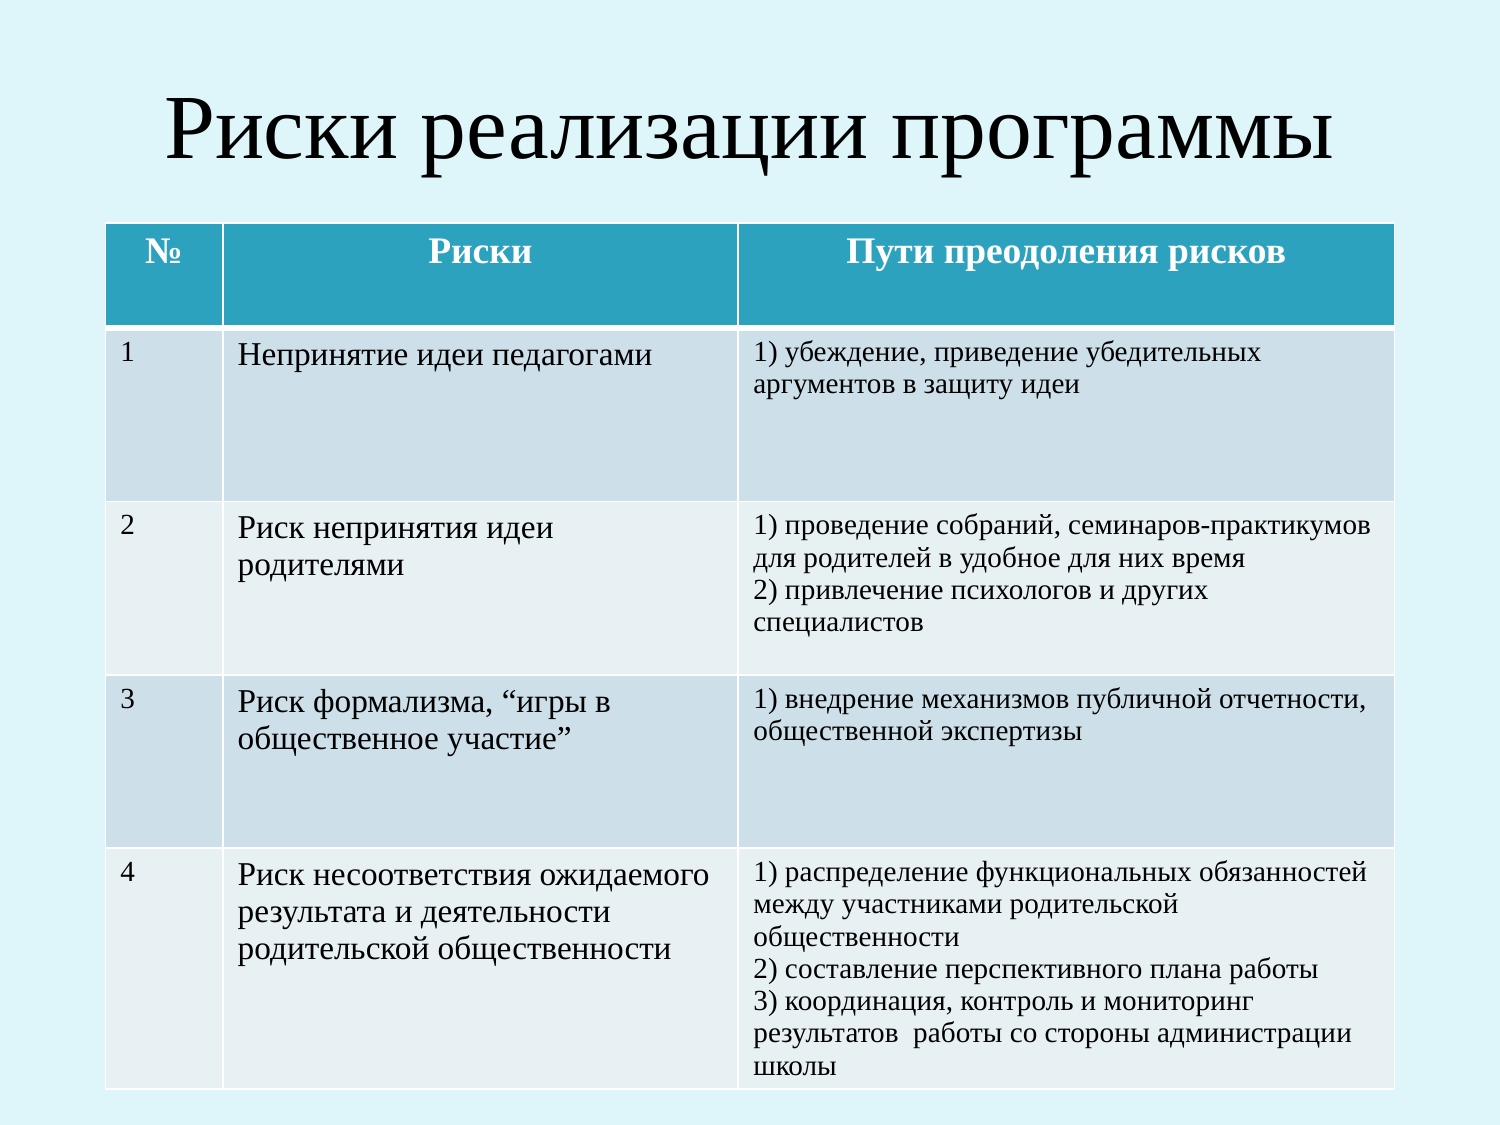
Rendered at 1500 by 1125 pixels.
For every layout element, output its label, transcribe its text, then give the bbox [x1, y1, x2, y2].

table_header Пути преодоления рисков [739, 224, 1394, 325]
table_cell Риск несоответствия ожидаемого результата и деятельности родительской общественности [224, 849, 737, 1088]
table_cell Риск непринятия идеи родителями [224, 502, 737, 674]
table_cell 4 [106, 849, 222, 1088]
table_cell 3 [106, 676, 222, 847]
table_cell Непринятие идеи педагогами [224, 331, 737, 501]
table_cell 1) распределение функциональных обязанностей между участниками родительской общественности 2) составление перспективного плана работы 3) координация, контроль и мониторинг результатов работы со стороны администрации школы [739, 849, 1394, 1088]
table_header Риски [224, 224, 737, 325]
table_cell 1) проведение собраний, семинаров-практикумов для родителей в удобное для них время 2) привлечение психологов и других специалистов [739, 502, 1394, 674]
table_header № [106, 224, 222, 325]
table_cell 1) внедрение механизмов публичной отчетности, общественной экспертизы [739, 676, 1394, 847]
table_cell 1) убеждение, приведение убедительных аргументов в защиту идеи [739, 331, 1394, 501]
title Риски реализации программы [75, 45, 1425, 200]
table_cell 2 [106, 502, 222, 674]
table_cell 1 [106, 331, 222, 501]
table_cell Риск формализма, “игры в общественное участие” [224, 676, 737, 847]
